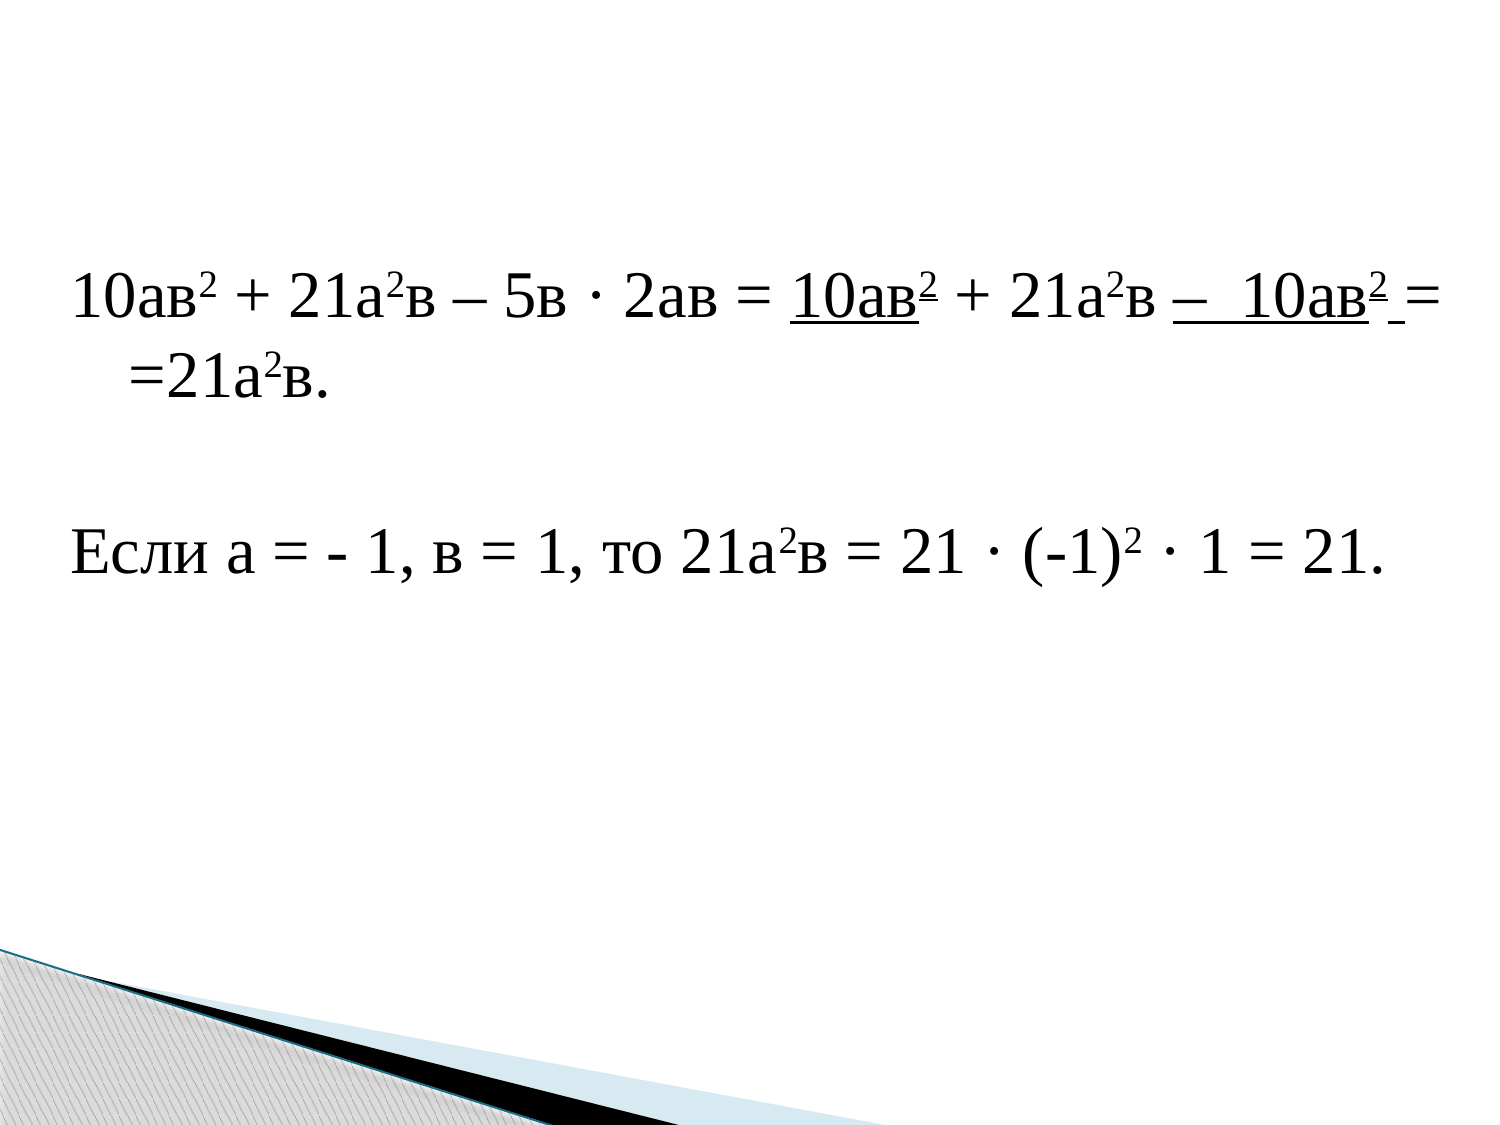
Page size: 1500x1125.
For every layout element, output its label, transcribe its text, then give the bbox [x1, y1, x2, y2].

list 10ав2 + 21а2в – 5в · 2ав = 10ав2 + 21а2в – 10ав2 = =21а2в. Если а = - 1, в = 1, то 21а2в = 21 · (-1)2 · 1 = 21. [37, 243, 1463, 986]
